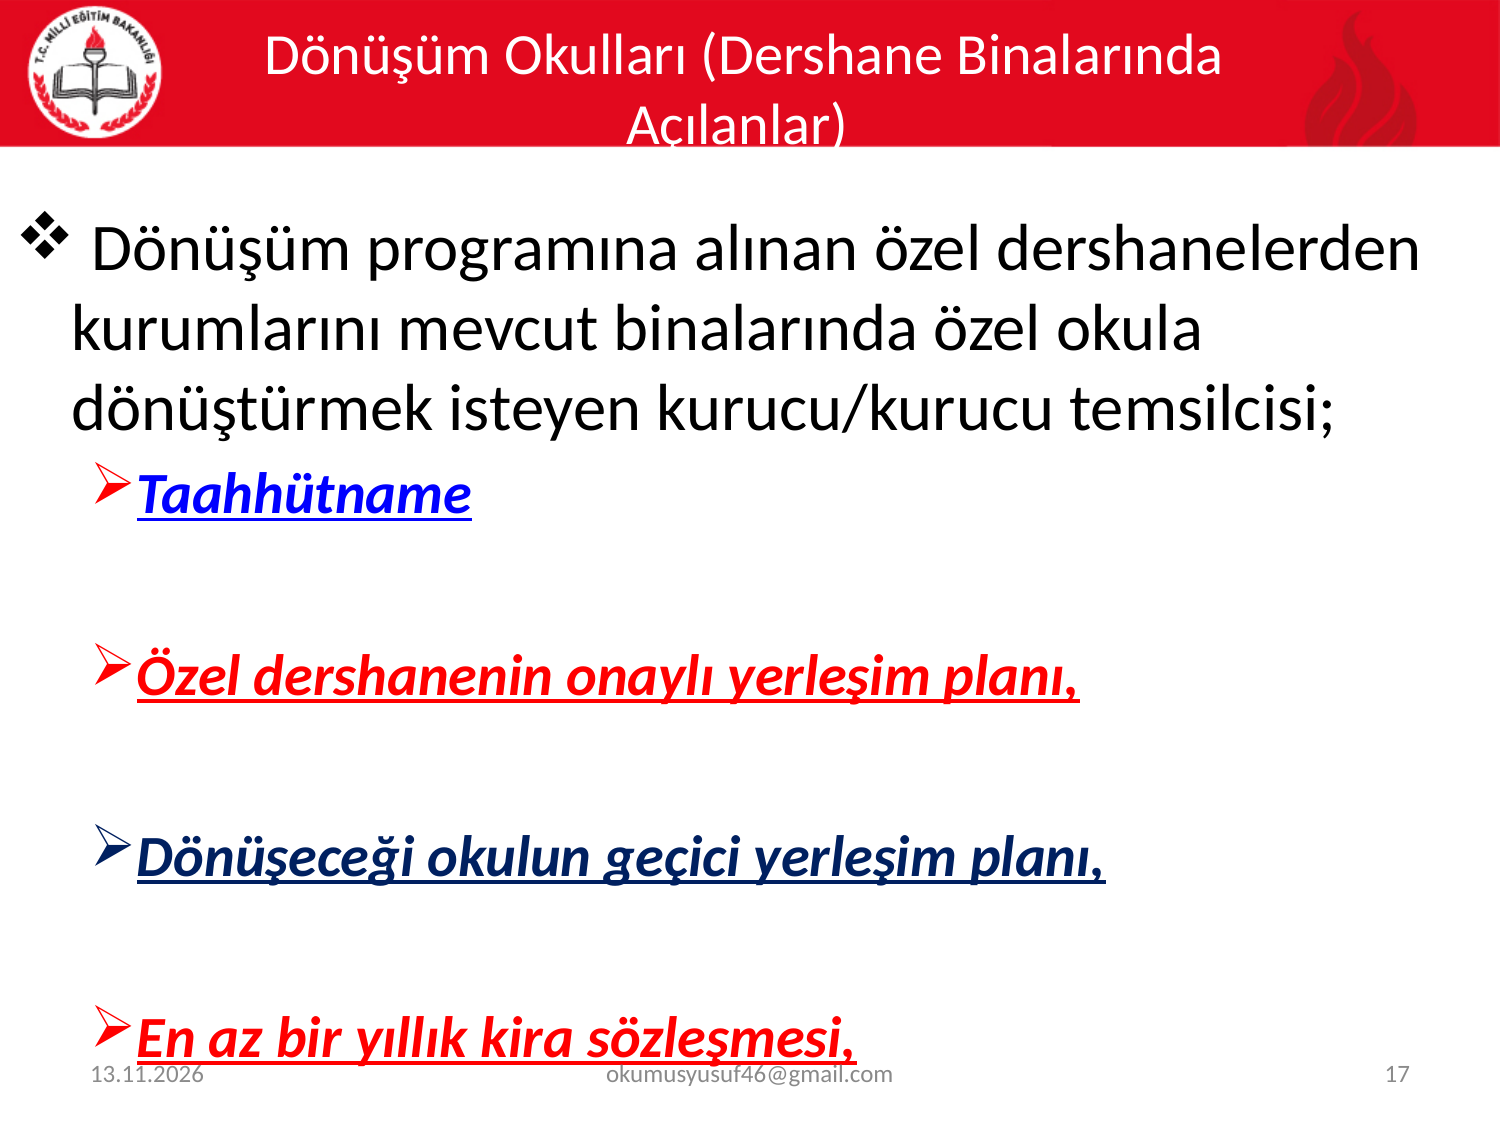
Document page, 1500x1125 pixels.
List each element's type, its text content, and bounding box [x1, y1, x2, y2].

footer okumusyusuf46@gmail.com [512, 1042, 988, 1103]
title Dönüşüm Okulları (Dershane Binalarında Açılanlar) [147, 7, 1341, 166]
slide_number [75, 1042, 425, 1103]
slide_number 17 [1074, 1042, 1425, 1103]
list Dönüşüm programına alınan özel dershanelerden kurumlarını mevcut binalarında özel okula dönüştürmek isteyen kurucu/kurucu temsilcisi; Taahhütname Özel dershanenin onaylı yerleşim planı, Dönüşeceği okulun geçici yerleşim planı, En az bir yıllık kira sözleşmesi, [0, 196, 1483, 1083]
picture [0, 0, 1500, 1125]
